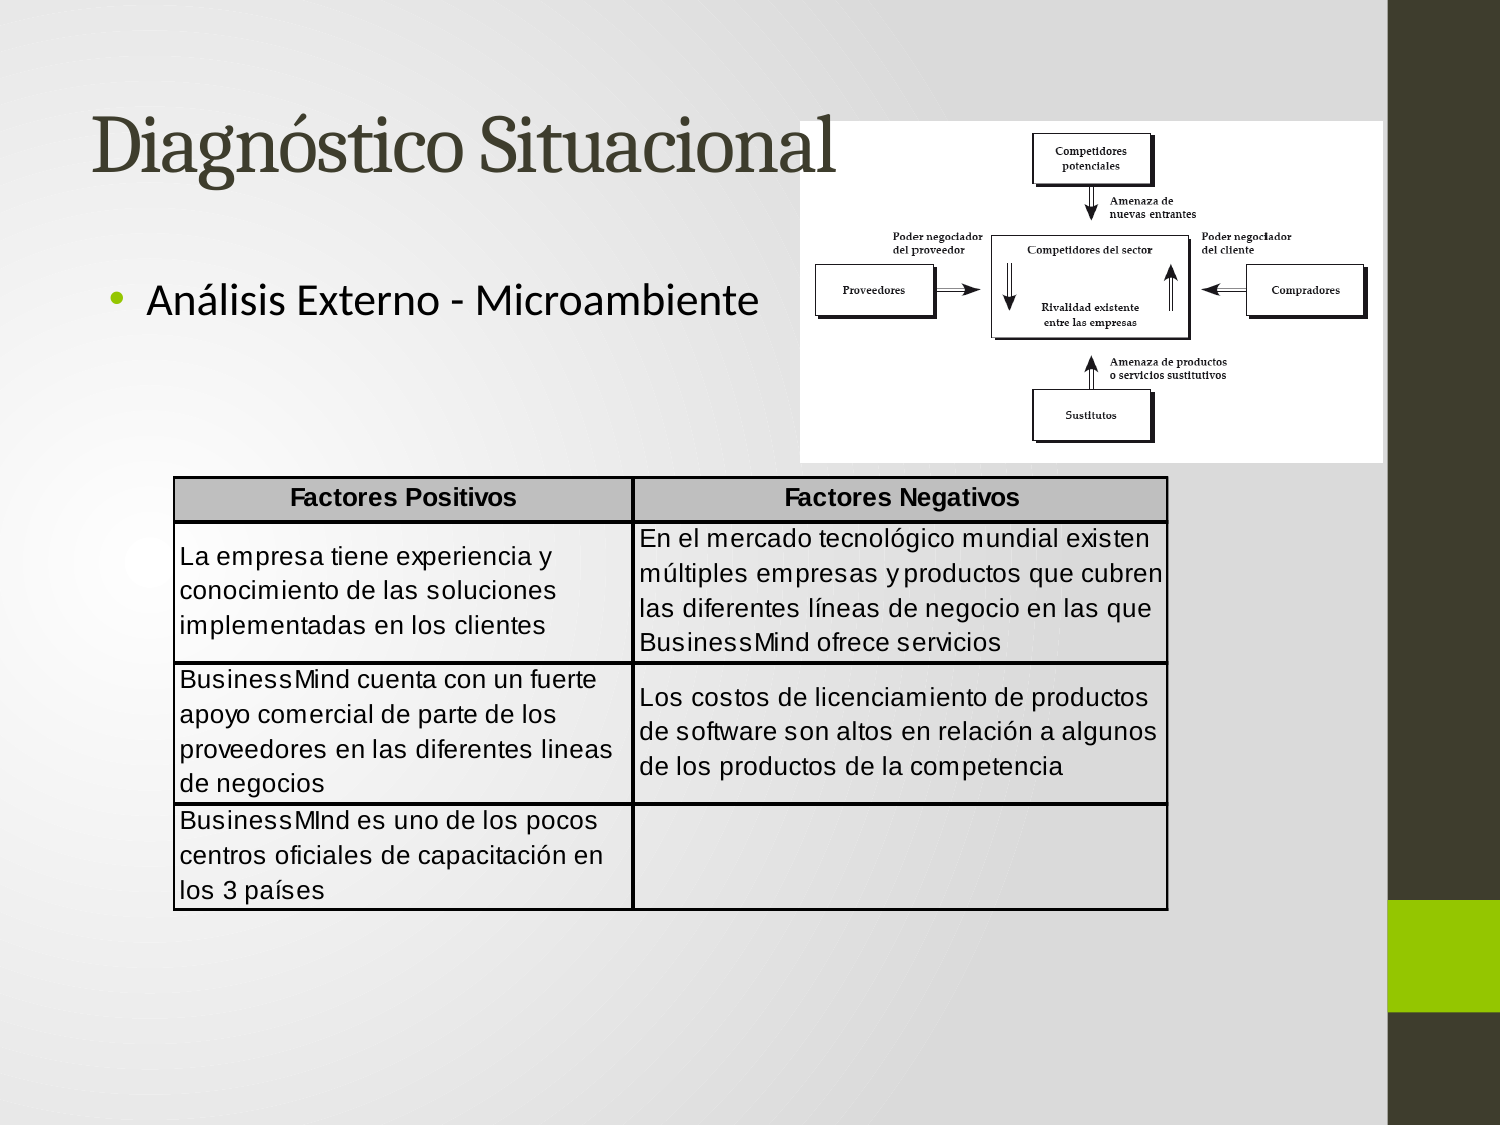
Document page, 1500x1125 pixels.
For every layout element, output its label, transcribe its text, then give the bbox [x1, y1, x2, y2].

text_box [172, 475, 1172, 913]
title Diagnóstico Situacional [75, 45, 1325, 233]
picture [799, 121, 1384, 463]
list Análisis Externo - Microambiente [75, 262, 1325, 1050]
